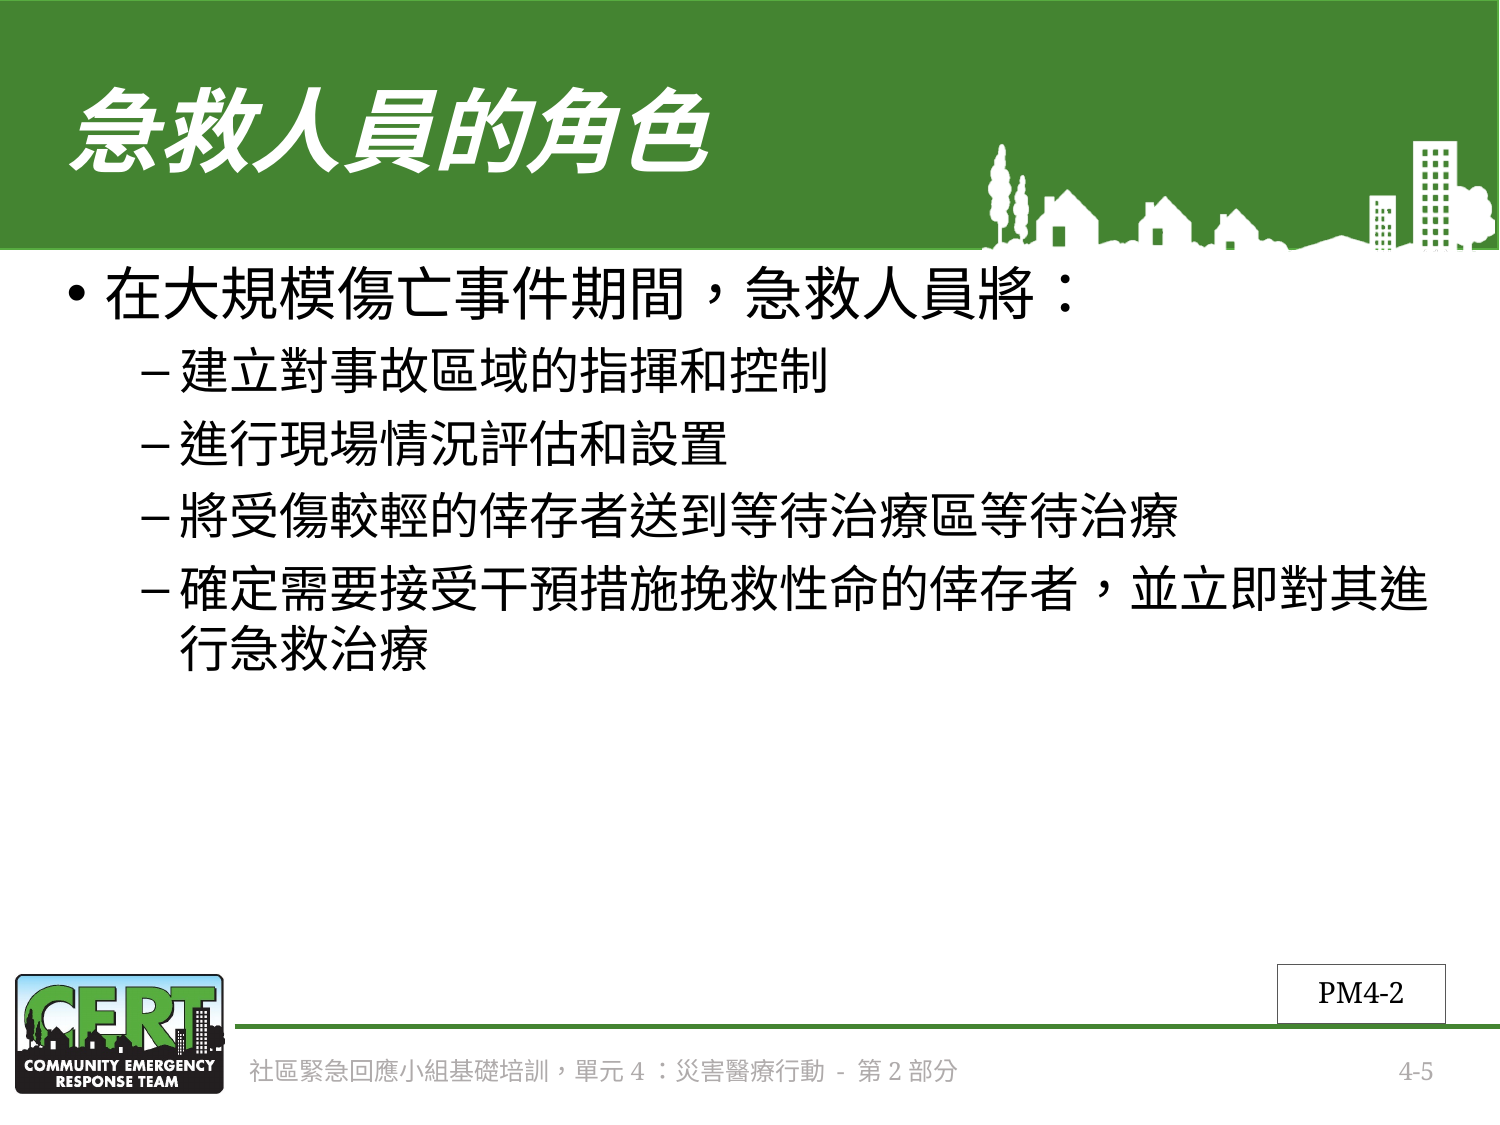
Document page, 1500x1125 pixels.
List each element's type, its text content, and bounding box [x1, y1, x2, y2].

list 社區緊急回應小組基礎培訓，單元4：災害醫療行動 - 第2部分 [234, 1047, 991, 1098]
list PM4-2 [1277, 964, 1446, 1024]
title 急救人員的角色 [51, 52, 1005, 220]
picture [979, 133, 1500, 252]
list 在大規模傷亡事件期間，急救人員將： 建立對事故區域的指揮和控制 進行現場情況評估和設置 將受傷較輕的倖存者送到等待治療區等待治療 確定需要接受干預措施挽救性命的倖存者，並立即對其進行急救治療 [51, 249, 1449, 1034]
list 4-5 [1153, 1047, 1450, 1098]
picture [14, 973, 225, 1094]
